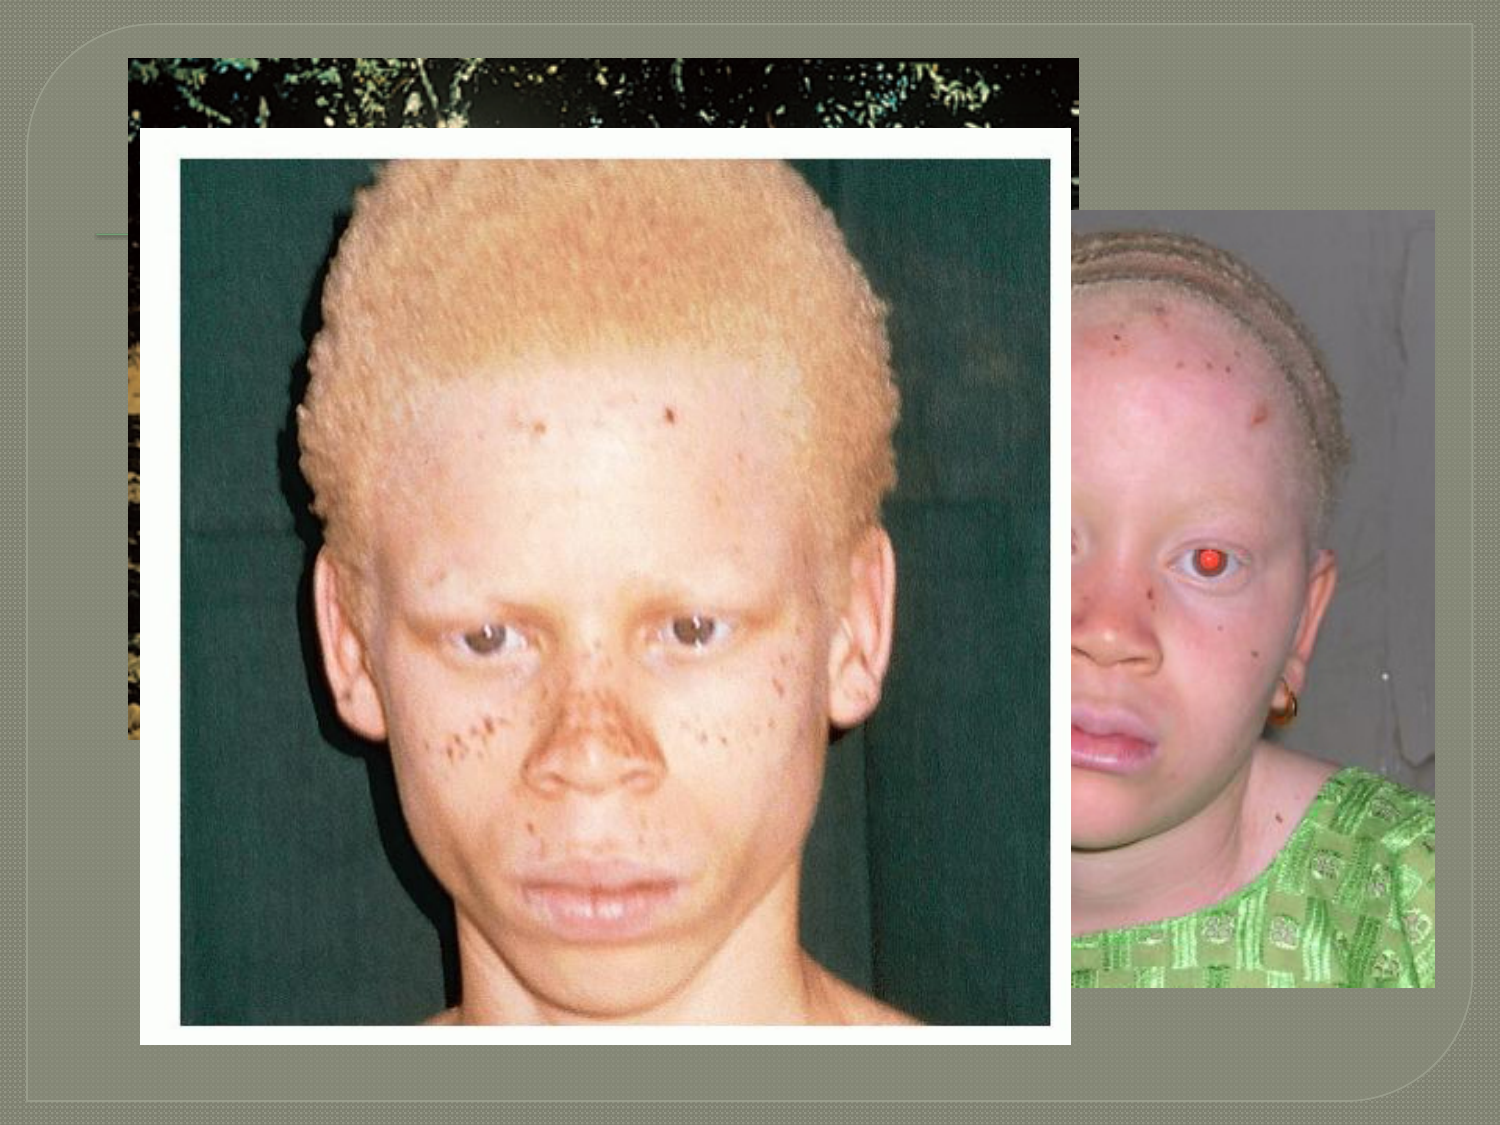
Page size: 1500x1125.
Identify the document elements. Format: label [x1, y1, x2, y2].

picture [140, 128, 1071, 1045]
picture [1074, 210, 1436, 989]
list [128, 58, 1079, 741]
